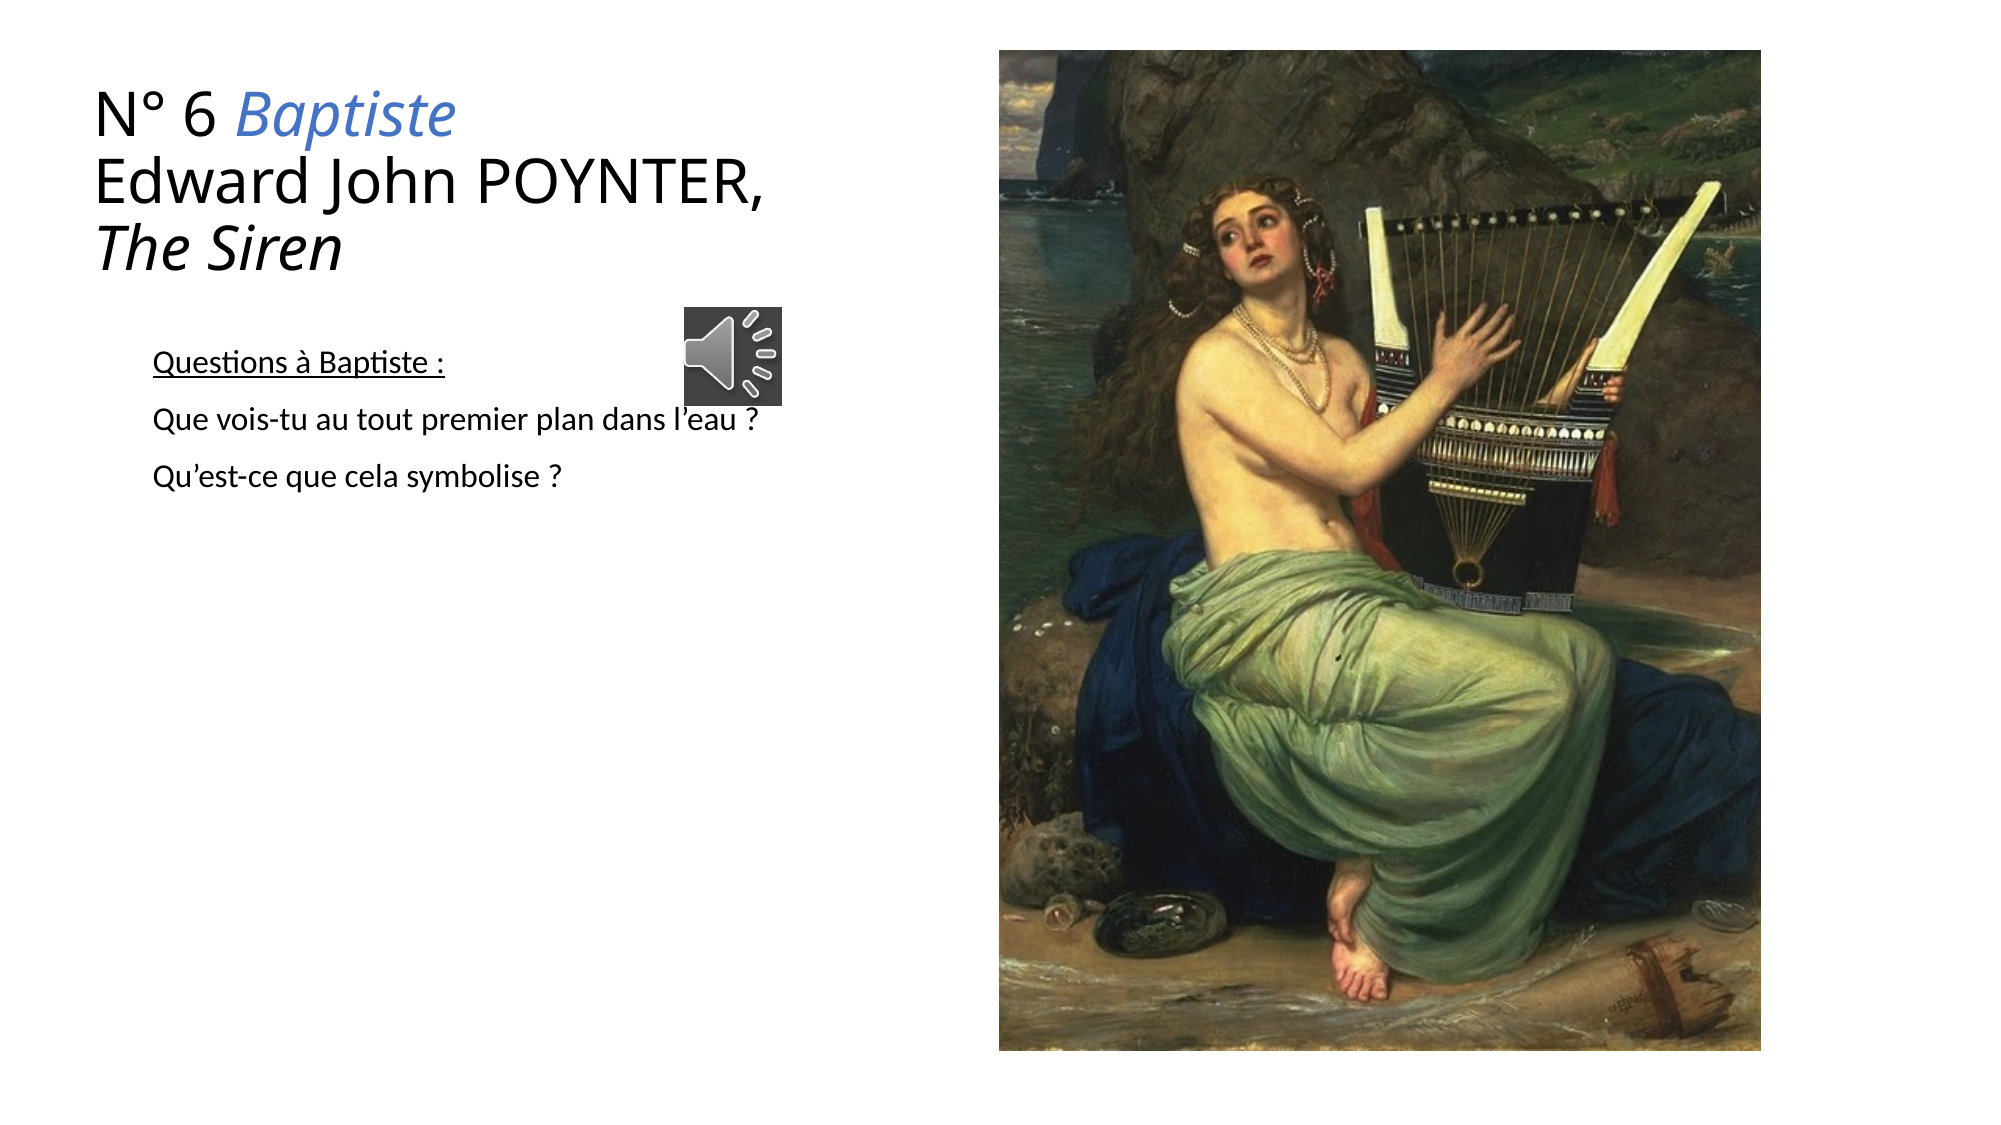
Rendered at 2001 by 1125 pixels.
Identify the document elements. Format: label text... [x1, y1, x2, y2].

title N° 6 Baptiste Edward John POYNTER, The Siren [78, 75, 783, 338]
picture [999, 50, 1761, 1051]
list Questions à Baptiste : Que vois-tu au tout premier plan dans l’eau ? Qu’est-ce que cela symbolise ? [137, 337, 783, 963]
picture [682, 306, 783, 407]
